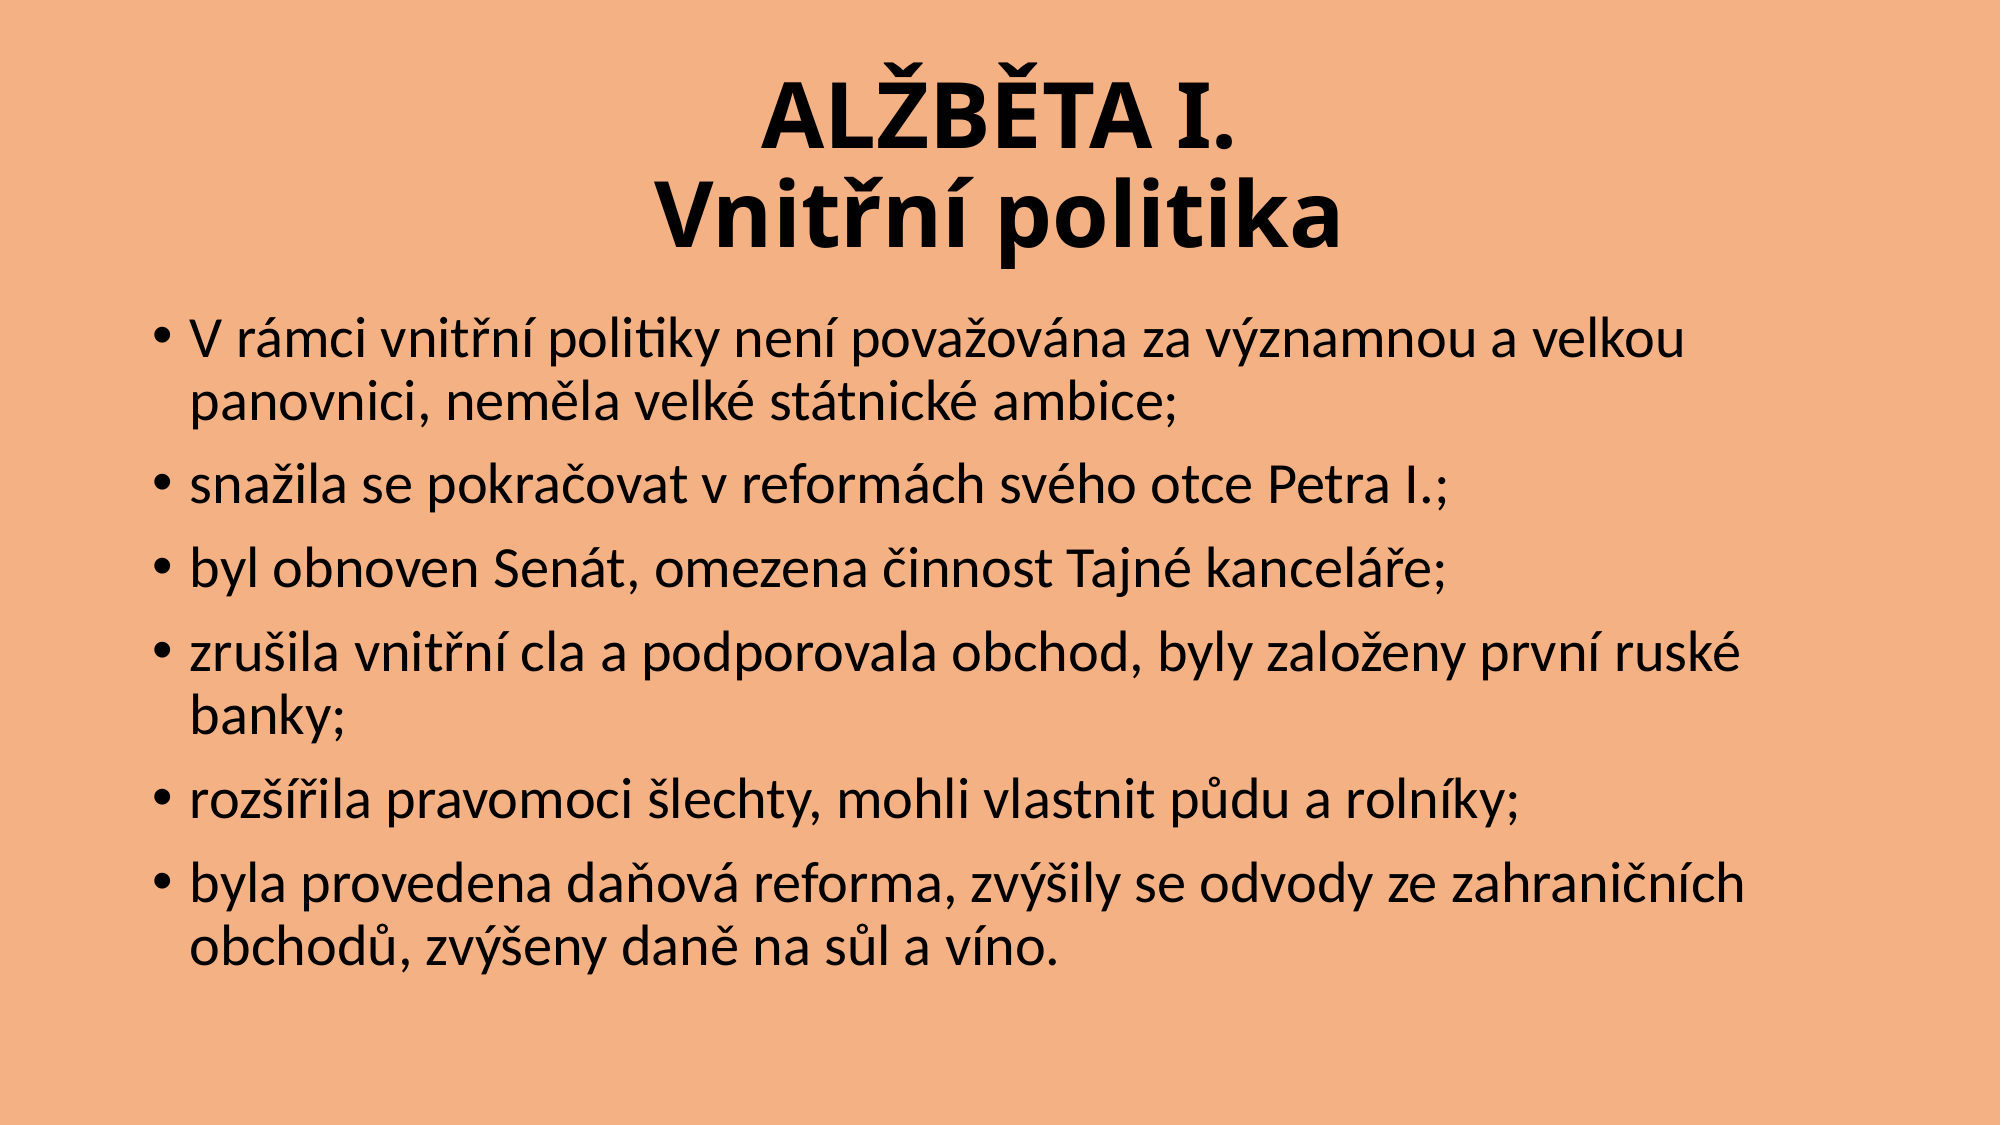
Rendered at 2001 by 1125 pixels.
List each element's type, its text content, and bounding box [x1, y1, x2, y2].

list V rámci vnitřní politiky není považována za významnou a velkou panovnici, neměla velké státnické ambice; snažila se pokračovat v reformách svého otce Petra I.; byl obnoven Senát, omezena činnost Tajné kanceláře; zrušila vnitřní cla a podporovala obchod, byly založeny první ruské banky; rozšířila pravomoci šlechty, mohli vlastnit půdu a rolníky; byla provedena daňová reforma, zvýšily se odvody ze zahraničních obchodů, zvýšeny daně na sůl a víno. [137, 299, 1863, 1014]
title ALŽBĚTA I. Vnitřní politika [137, 59, 1863, 278]
